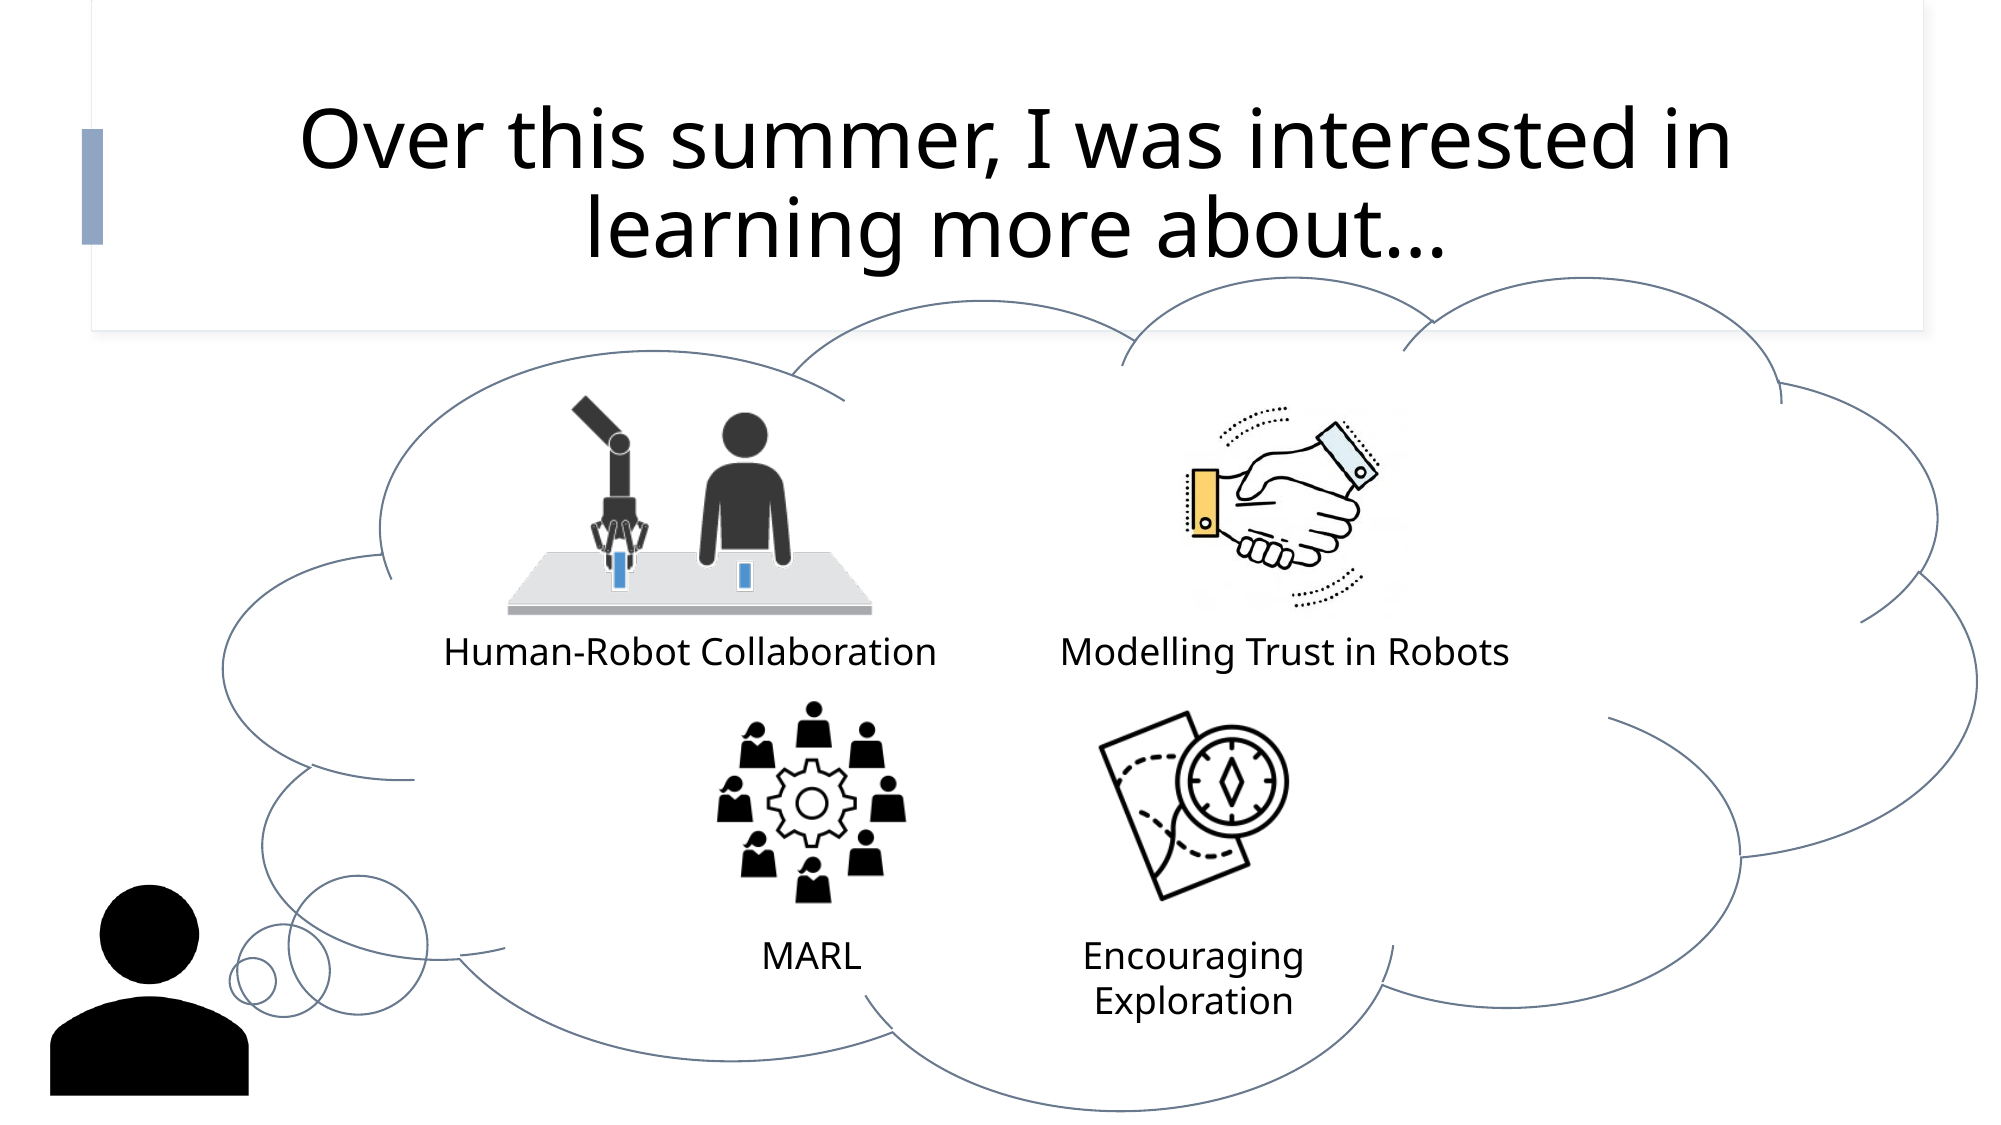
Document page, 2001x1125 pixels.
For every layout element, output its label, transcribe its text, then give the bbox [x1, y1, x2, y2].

picture [1075, 687, 1313, 925]
text_box MARL [703, 924, 920, 985]
picture [1171, 394, 1409, 622]
text_box [221, 276, 1979, 1113]
picture [698, 690, 925, 916]
picture [0, 841, 298, 1125]
text_box Encouraging Exploration [1045, 924, 1343, 1030]
title Over this summer, I was interested in learning more about… [183, 90, 1851, 284]
picture [507, 394, 874, 618]
